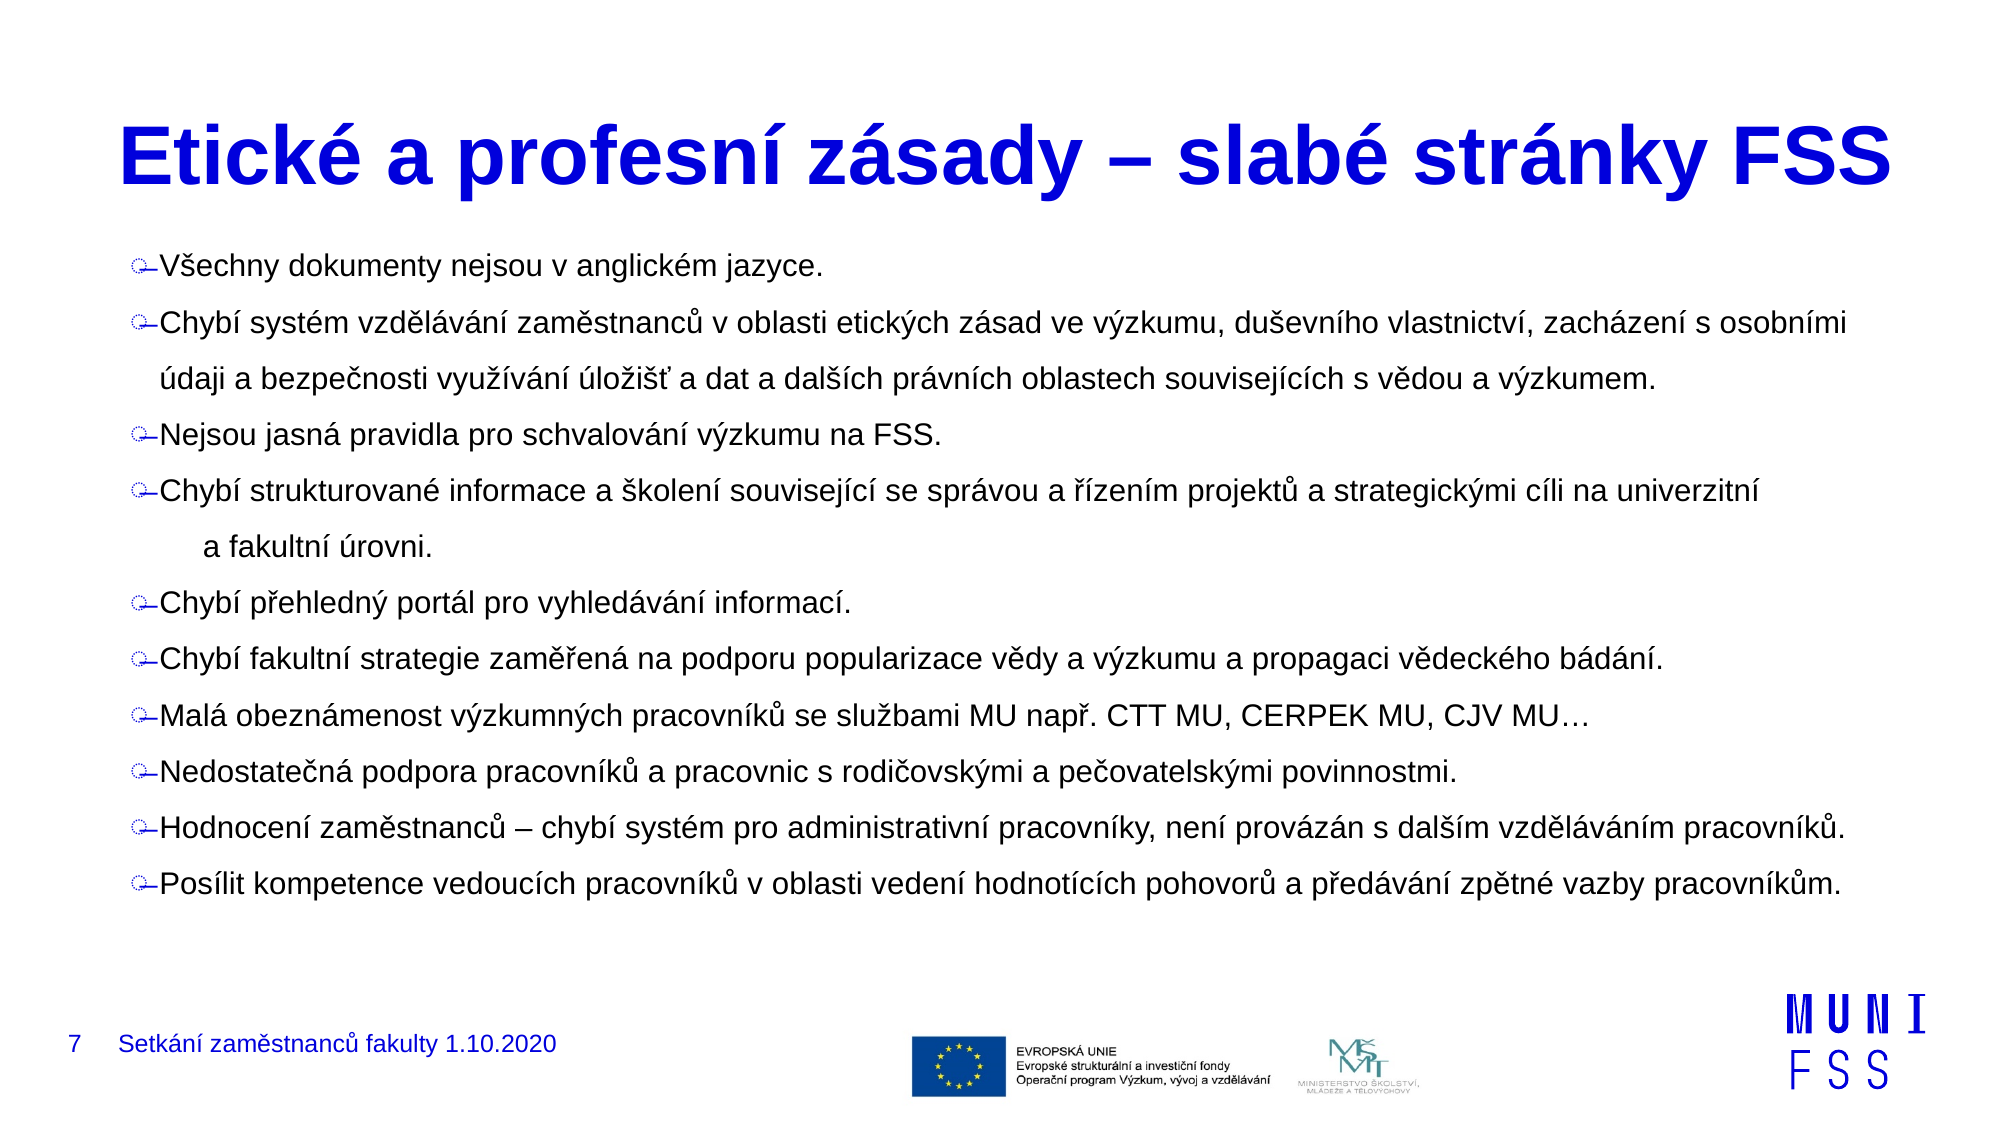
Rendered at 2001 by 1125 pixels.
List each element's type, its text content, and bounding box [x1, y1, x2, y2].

list Všechny dokumenty nejsou v anglickém jazyce. Chybí systém vzdělávání zaměstnanců v oblasti etických zásad ve výzkumu, duševního vlastnictví, zacházení s osobními údaji a bezpečnosti využívání úložišť a dat a dalších právních oblastech souvisejících s vědou a výzkumem. Nejsou jasná pravidla pro schvalování výzkumu na FSS. Chybí strukturované informace a školení související se správou a řízením projektů a strategickými cíli na univerzitní a fakultní úrovni. Chybí přehledný portál pro vyhledávání informací. Chybí fakultní strategie zaměřená na podporu popularizace vědy a výzkumu a propagaci vědeckého bádání. Malá obeznámenost výzkumných pracovníků se službami MU např. CTT MU, CERPEK MU, CJV MU… Nedostatečná podpora pracovníků a pracovnic s rodičovskými a pečovatelskými povinnostmi. Hodnocení zaměstnanců – chybí systém pro administrativní pracovníky, není provázán s dalším vzděláváním pracovníků. Posílit kompetence vedoucích pracovníků v oblasti vedení hodnotících pohovorů a předávání zpětné vazby pracovníkům. [118, 226, 1869, 1007]
slide_number 7 [67, 1021, 110, 1063]
title Etické a profesní zásady – slabé stránky FSS [118, 118, 1903, 193]
picture [880, 1006, 1450, 1125]
footer Setkání zaměstnanců fakulty 1.10.2020 [118, 1021, 875, 1063]
